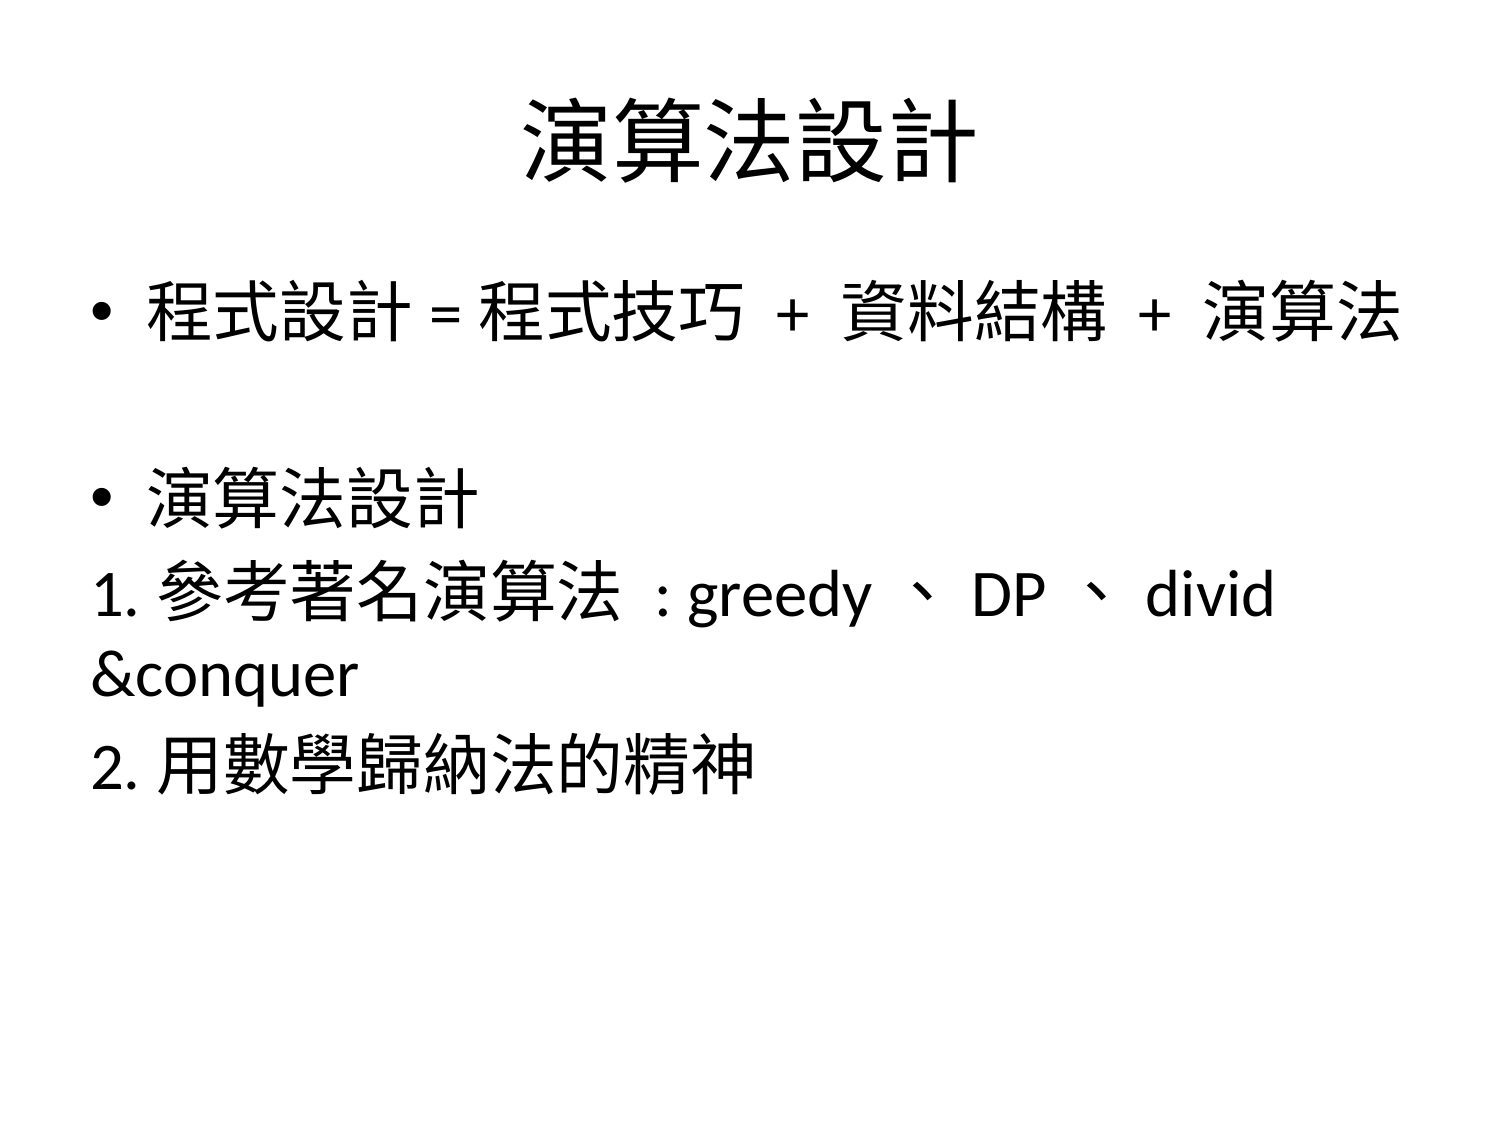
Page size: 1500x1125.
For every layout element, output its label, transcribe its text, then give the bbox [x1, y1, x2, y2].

title 演算法設計 [75, 45, 1425, 233]
list 程式設計=程式技巧 + 資料結構 + 演算法 演算法設計 1.參考著名演算法 : greedy、DP、divid &conquer 2.用數學歸納法的精神 [75, 262, 1425, 1005]
